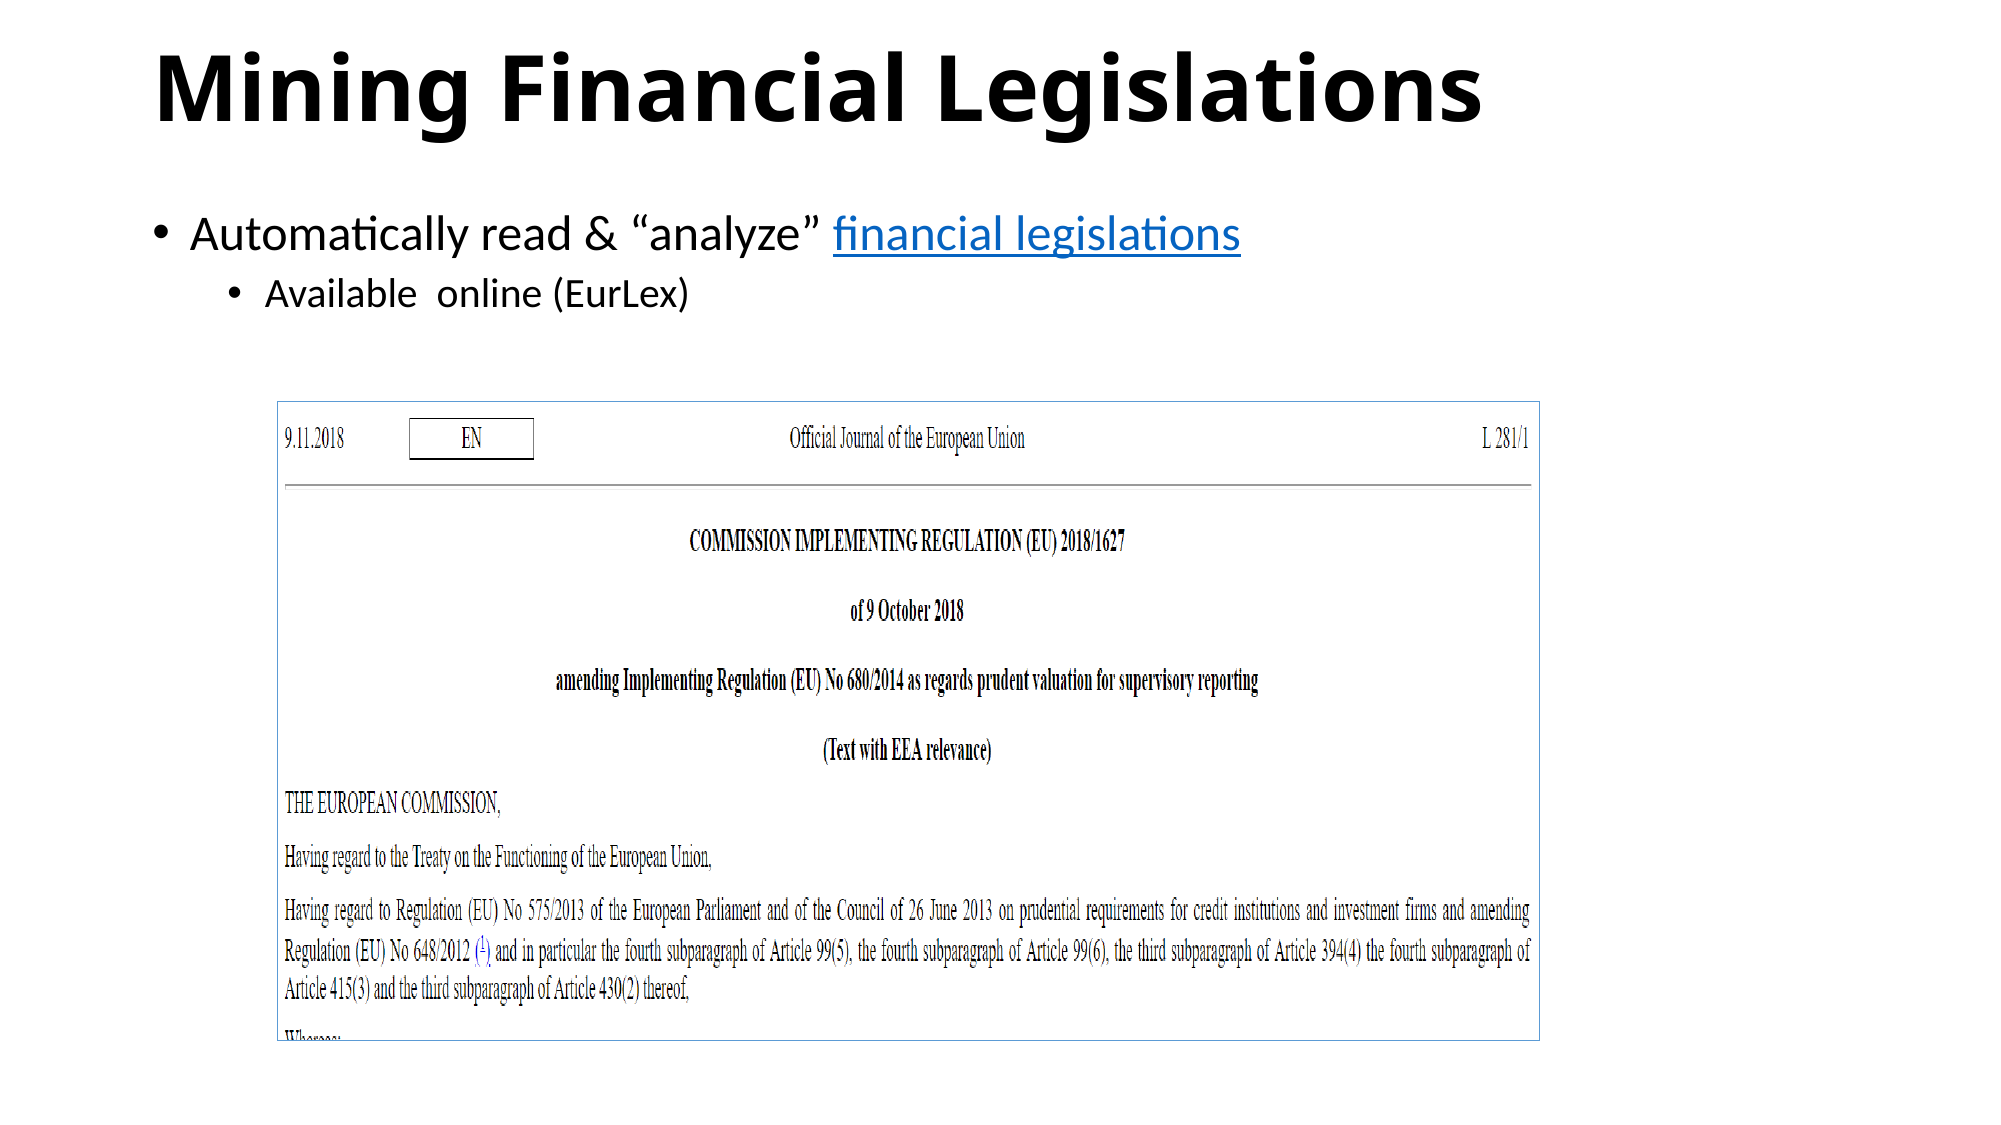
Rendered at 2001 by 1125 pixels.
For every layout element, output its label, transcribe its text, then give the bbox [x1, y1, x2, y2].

title Mining Financial Legislations [137, 0, 1863, 200]
picture [277, 401, 1540, 1041]
list Automatically read & “analyze” financial legislations Available online (EurLex) [137, 200, 1863, 1090]
